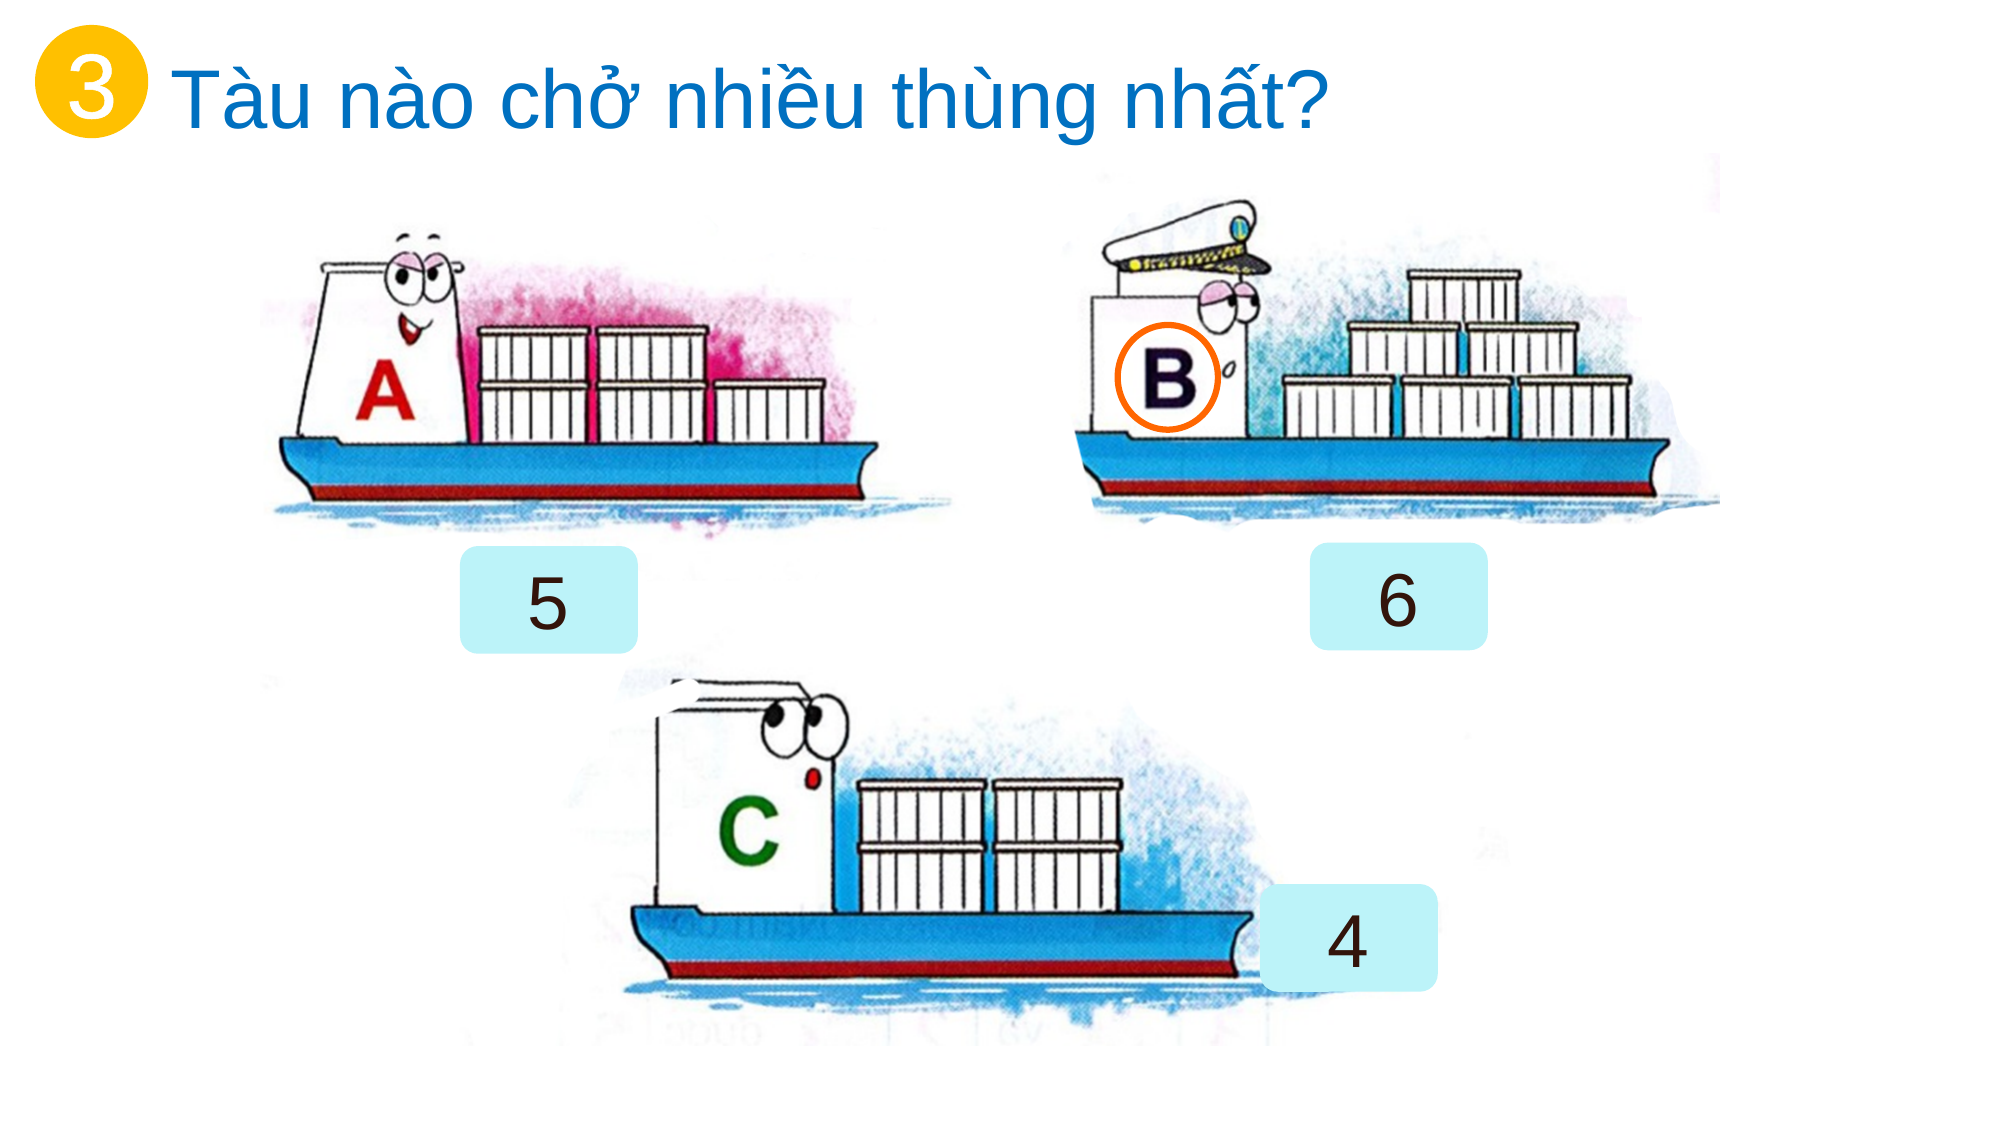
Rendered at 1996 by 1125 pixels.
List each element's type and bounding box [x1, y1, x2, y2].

picture [259, 153, 1720, 1047]
text_box [34, 24, 1948, 154]
